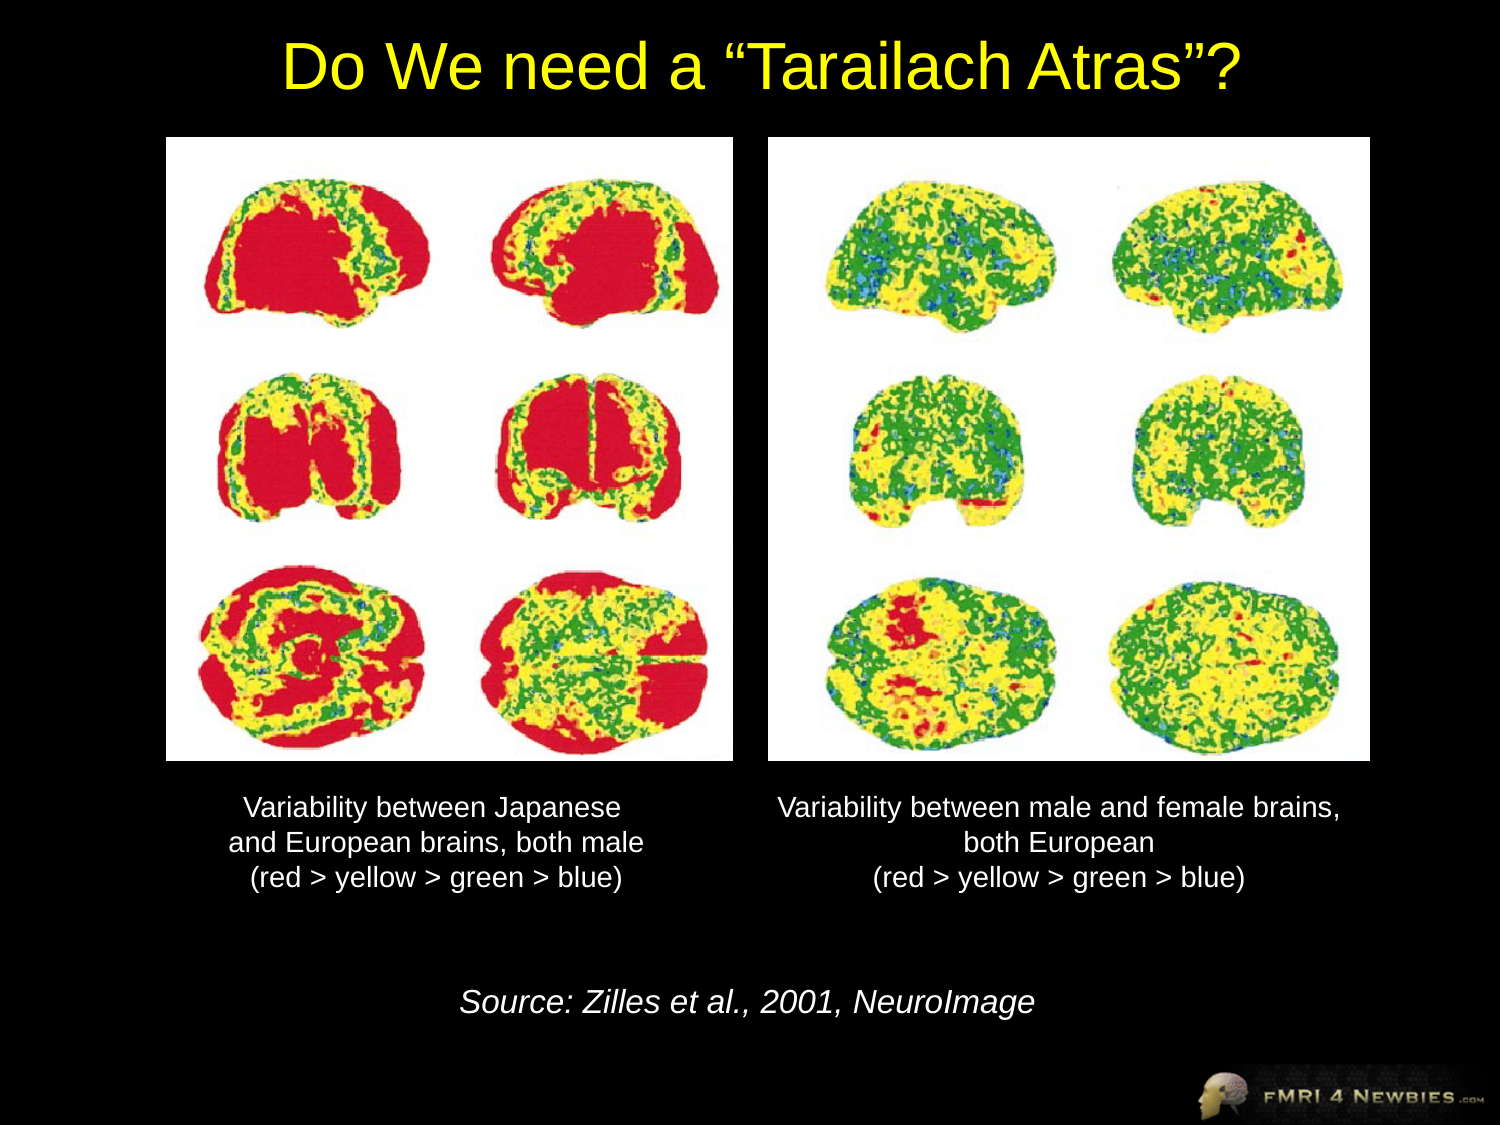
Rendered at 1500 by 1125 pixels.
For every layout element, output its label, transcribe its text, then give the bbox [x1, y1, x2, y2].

picture [1180, 1064, 1500, 1125]
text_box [124, 137, 1372, 1029]
title Do We need a “Tarailach Atras”? [125, 15, 1400, 111]
